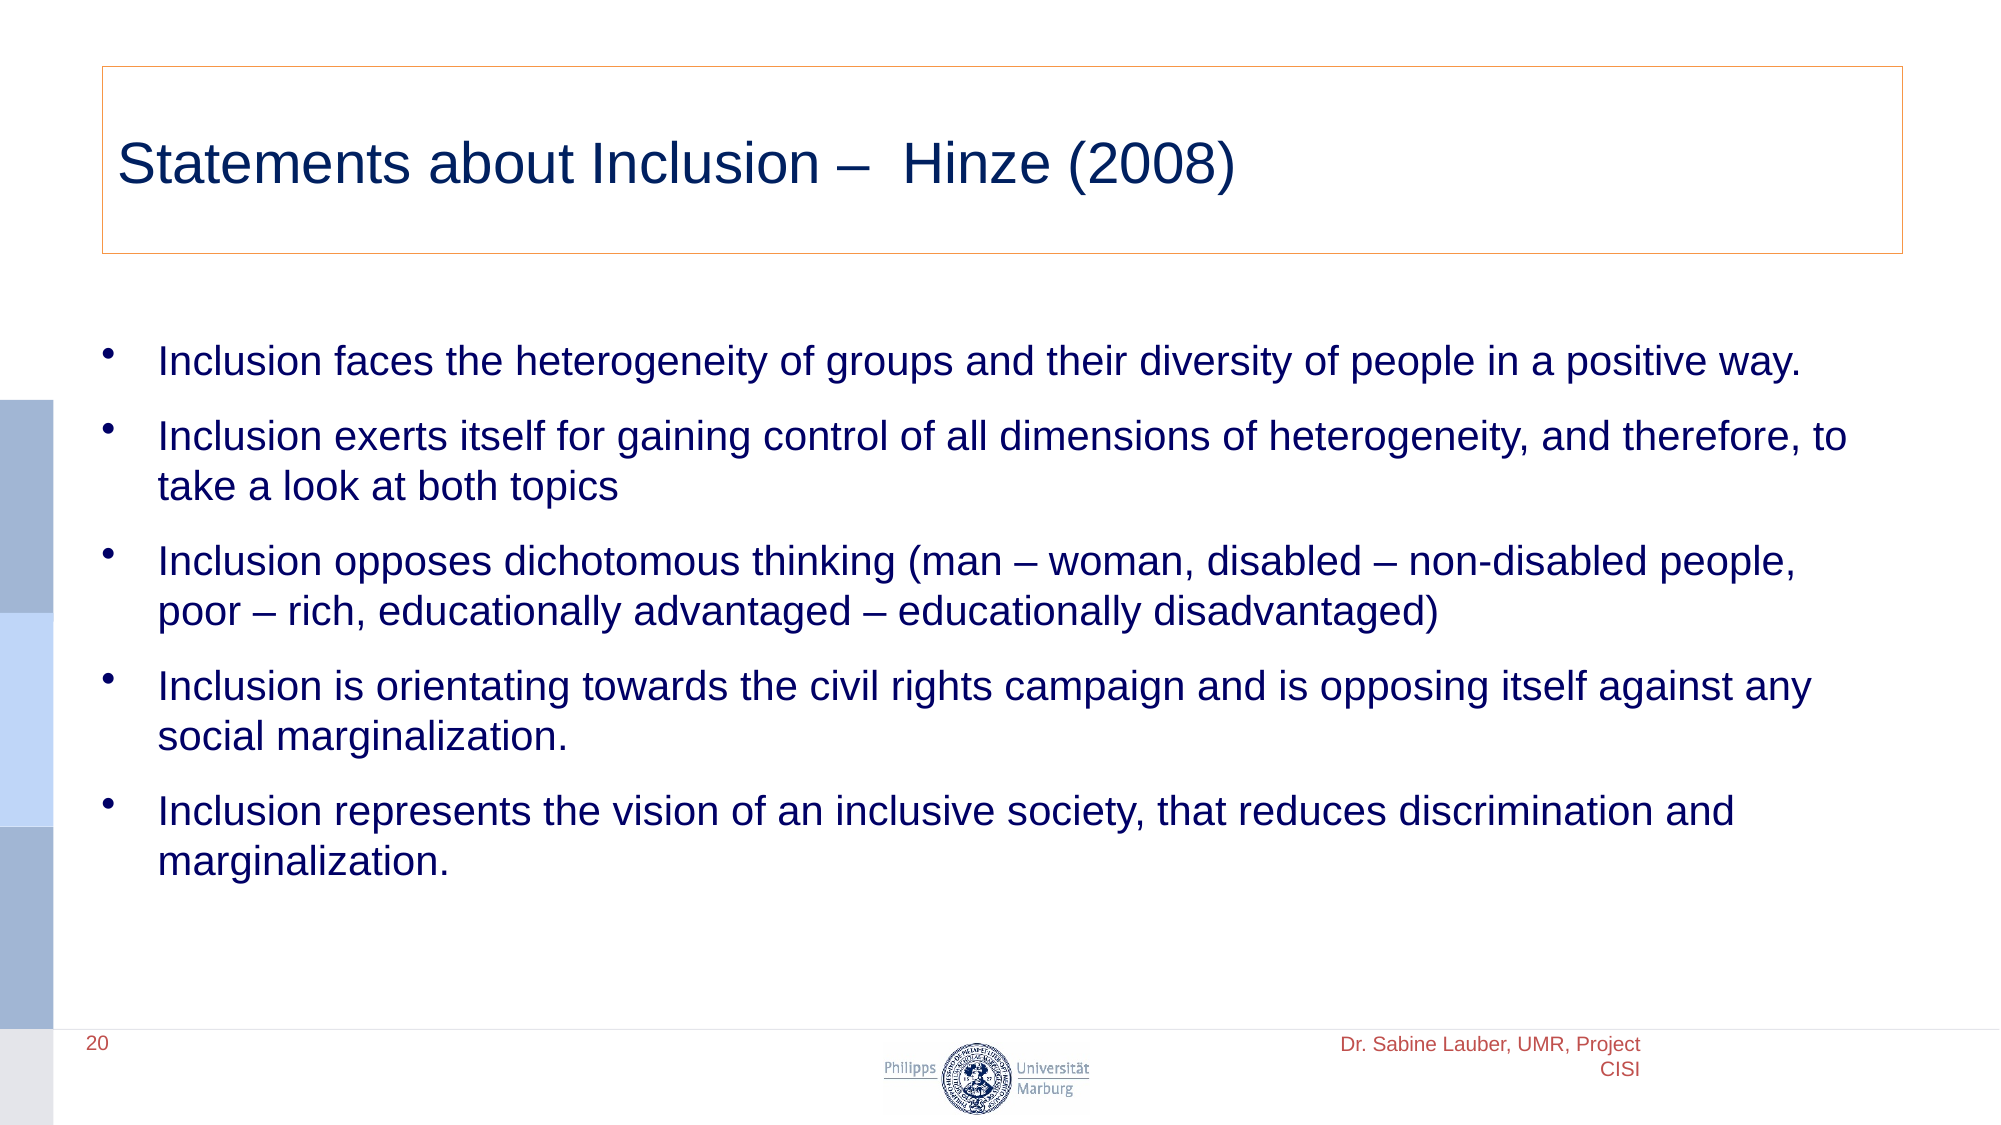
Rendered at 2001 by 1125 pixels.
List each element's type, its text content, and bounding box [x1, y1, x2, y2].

slide_number 20 [70, 1022, 538, 1101]
footer Dr. Sabine Lauber, UMR, Project CISI [1305, 1022, 1656, 1101]
picture [883, 1042, 1090, 1115]
title Statements about Inclusion – Hinze (2008) [102, 66, 1903, 254]
list Inclusion faces the heterogeneity of groups and their diversity of people in a positive way. Inclusion exerts itself for gaining control of all dimensions of heterogeneity, and therefore, to take a look at both topics Inclusion opposes dichotomous thinking (man – woman, disabled – non-disabled people, poor – rich, educationally advantaged – educationally disadvantaged) Inclusion is orientating towards the civil rights campaign and is opposing itself against any social marginalization. Inclusion represents the vision of an inclusive society, that reduces discrimination and marginalization. [86, 326, 1887, 991]
